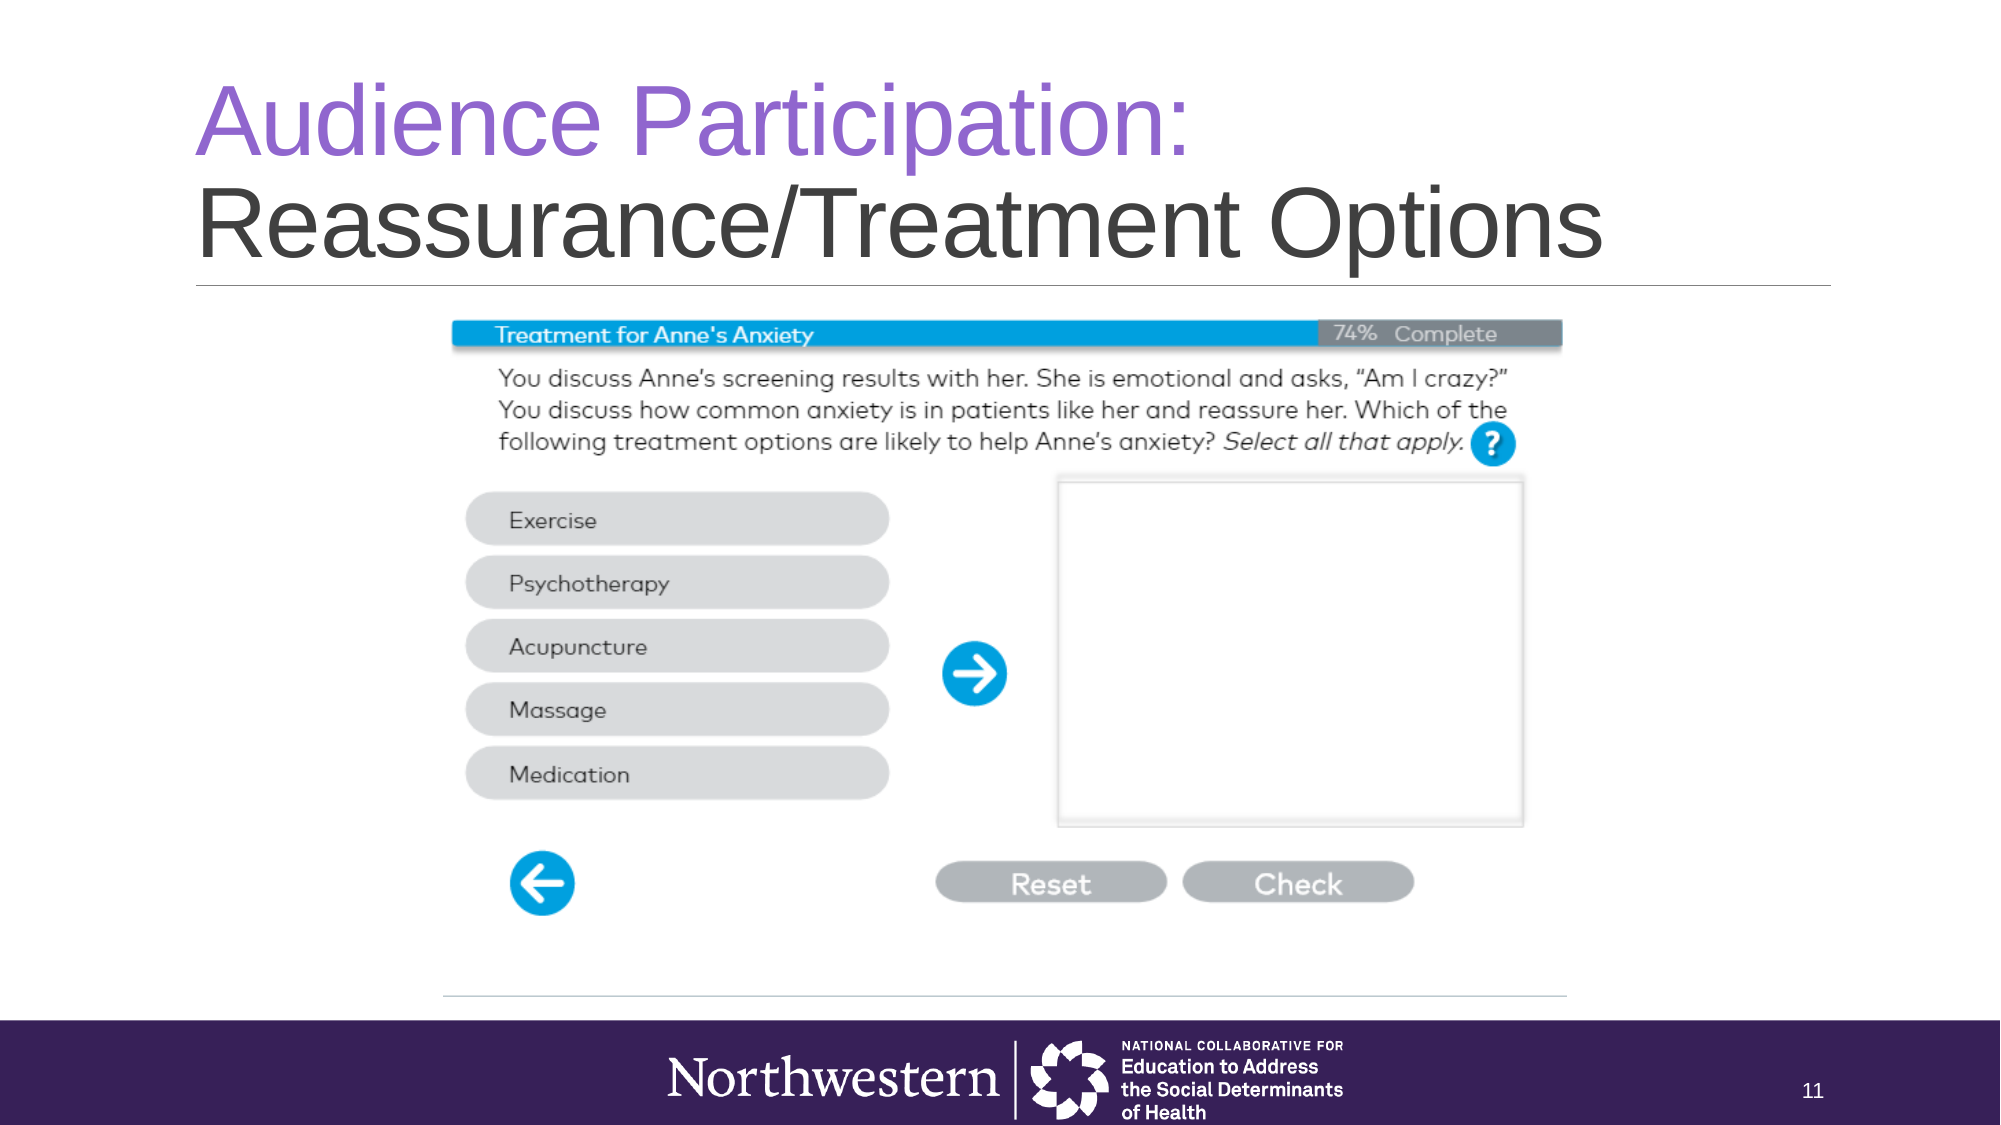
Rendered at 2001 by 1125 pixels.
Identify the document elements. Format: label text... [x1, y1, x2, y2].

picture [667, 1040, 1343, 1120]
slide_number 11 [1624, 1059, 1840, 1120]
picture [443, 303, 1567, 997]
title Audience Participation: Reassurance/Treatment Options [180, 47, 1830, 285]
